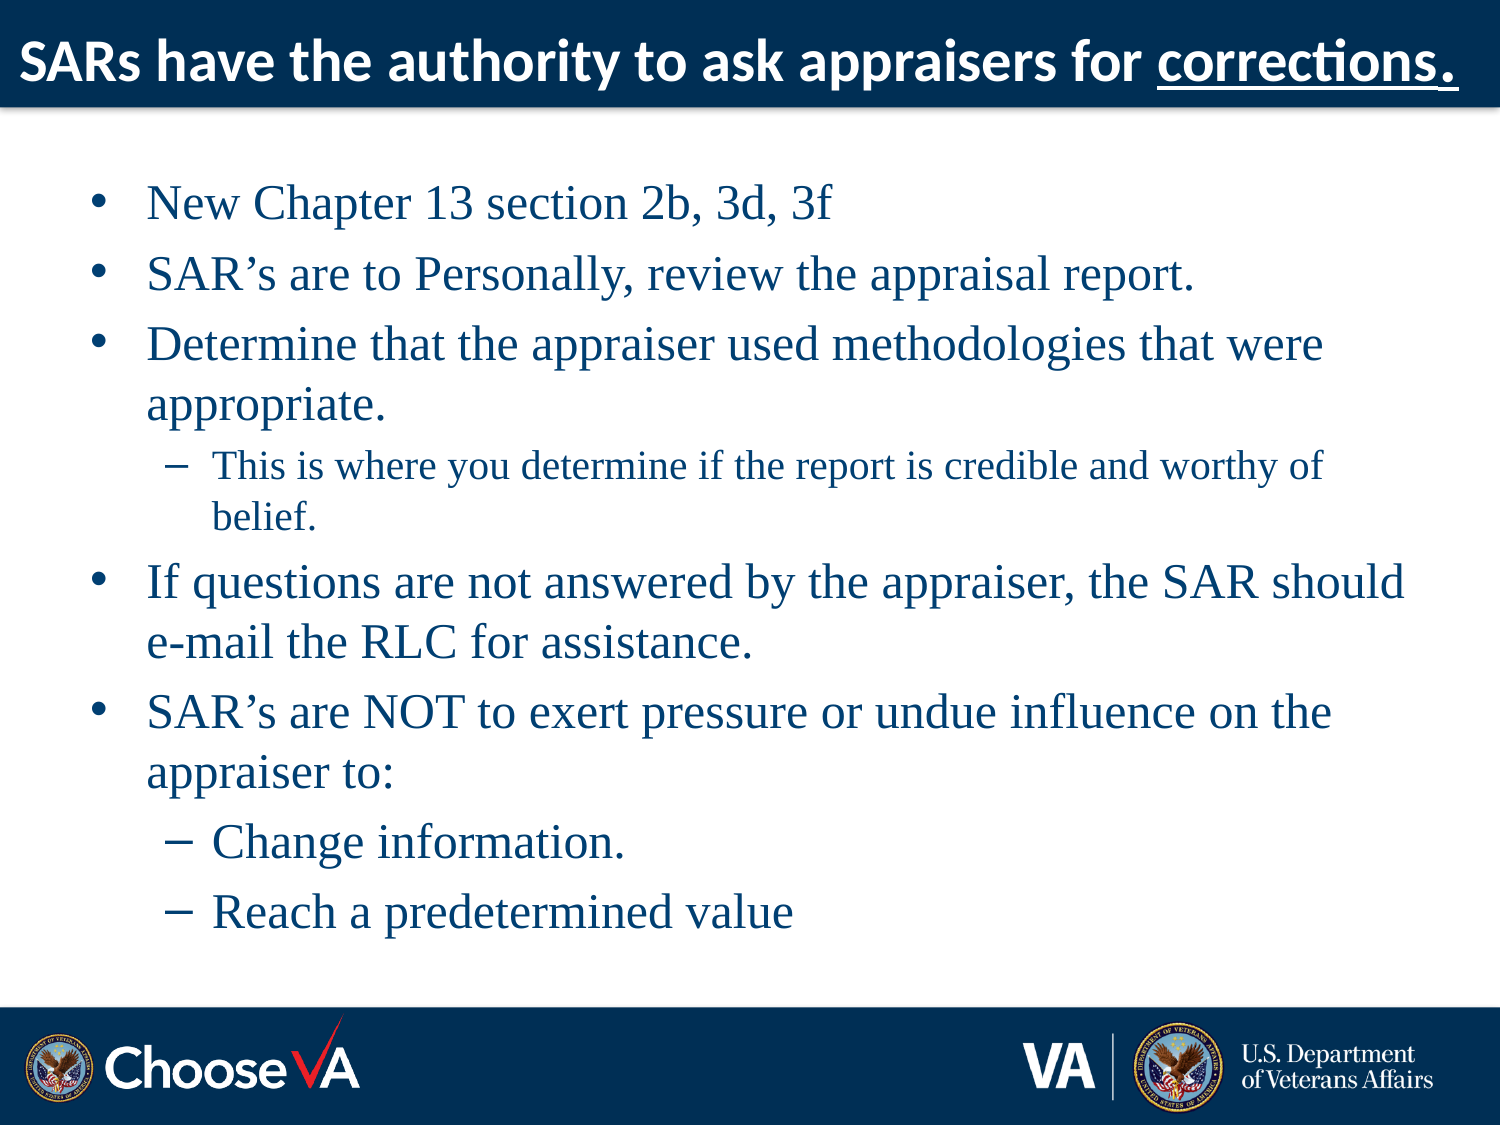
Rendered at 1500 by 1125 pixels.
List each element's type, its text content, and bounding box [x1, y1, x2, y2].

list New Chapter 13 section 2b, 3d, 3f SAR’s are to Personally, review the appraisal report. Determine that the appraiser used methodologies that were appropriate. This is where you determine if the report is credible and worthy of belief. If questions are not answered by the appraiser, the SAR should e-mail the RLC for assistance. SAR’s are NOT to exert pressure or undue influence on the appraiser to: Change information. Reach a predetermined value [75, 162, 1425, 950]
picture [1017, 1014, 1438, 1120]
title SARs have the authority to ask appraisers for corrections. [0, 0, 1500, 108]
picture [24, 1012, 360, 1103]
